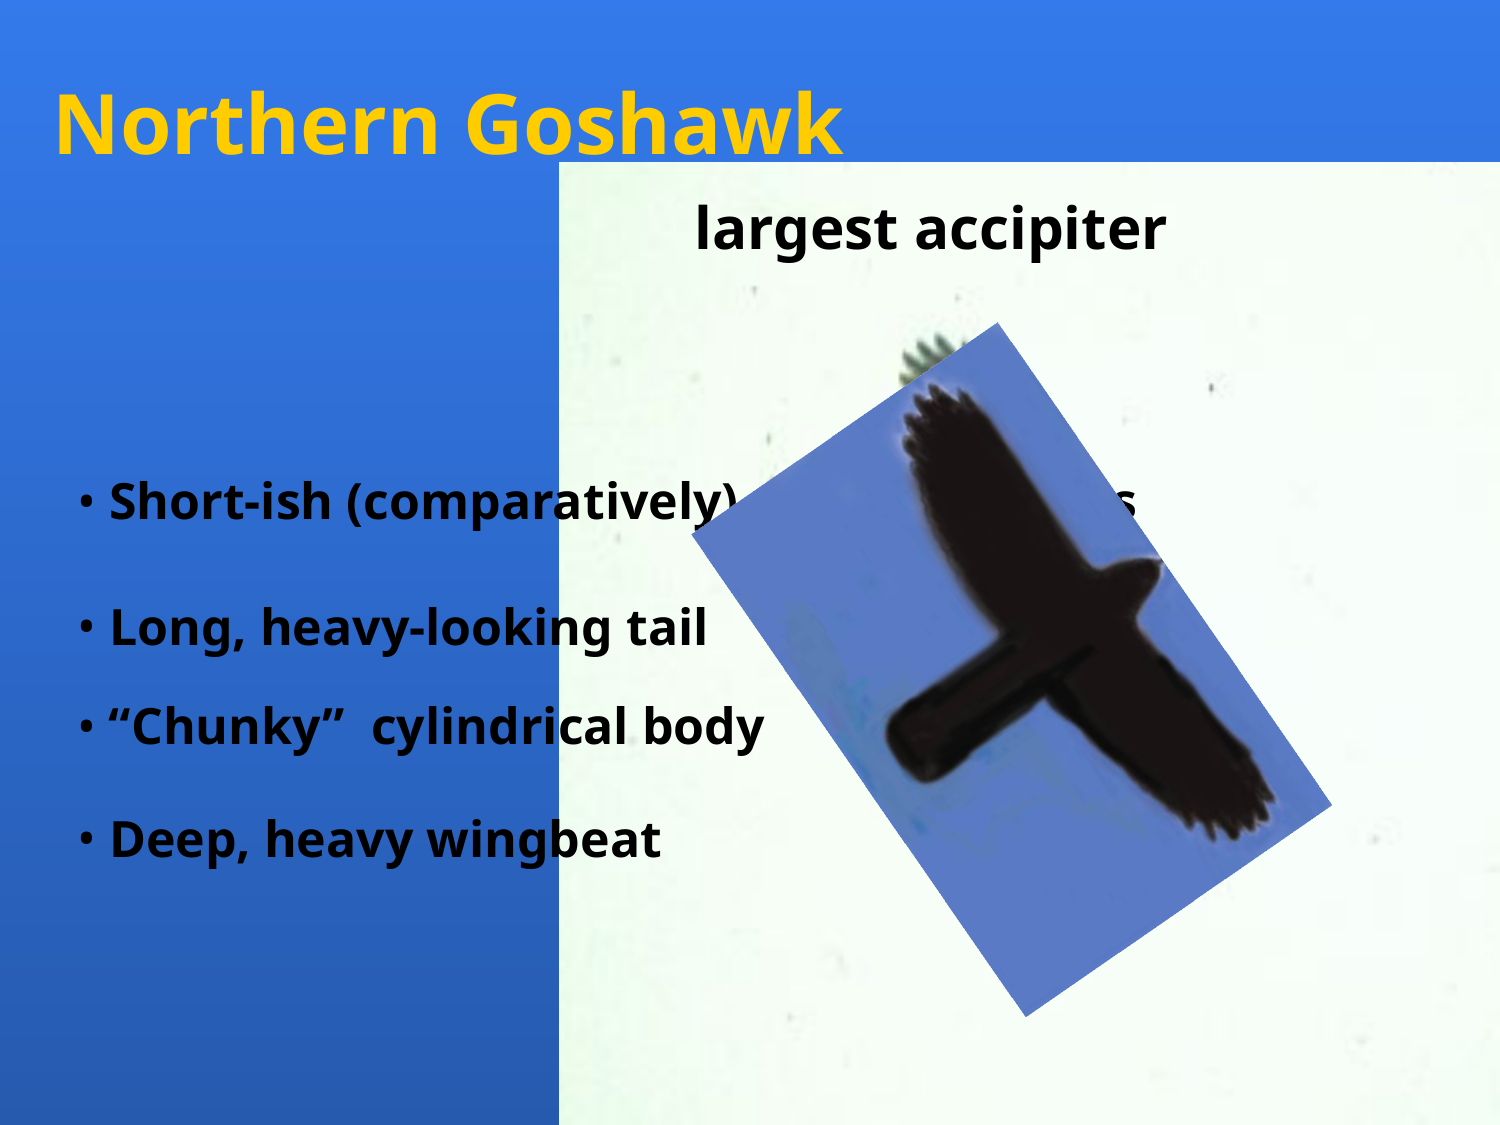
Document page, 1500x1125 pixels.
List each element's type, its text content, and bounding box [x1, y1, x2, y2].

text_box “Chunky” cylindrical body [62, 687, 553, 763]
text_box Long, heavy-looking tail [62, 587, 553, 663]
picture [558, 162, 1500, 1125]
text_box Deep, heavy wingbeat [62, 799, 553, 875]
text_box Northern Goshawk [37, 63, 947, 179]
text_box Short-ish (comparatively), rounded wings [62, 462, 553, 538]
